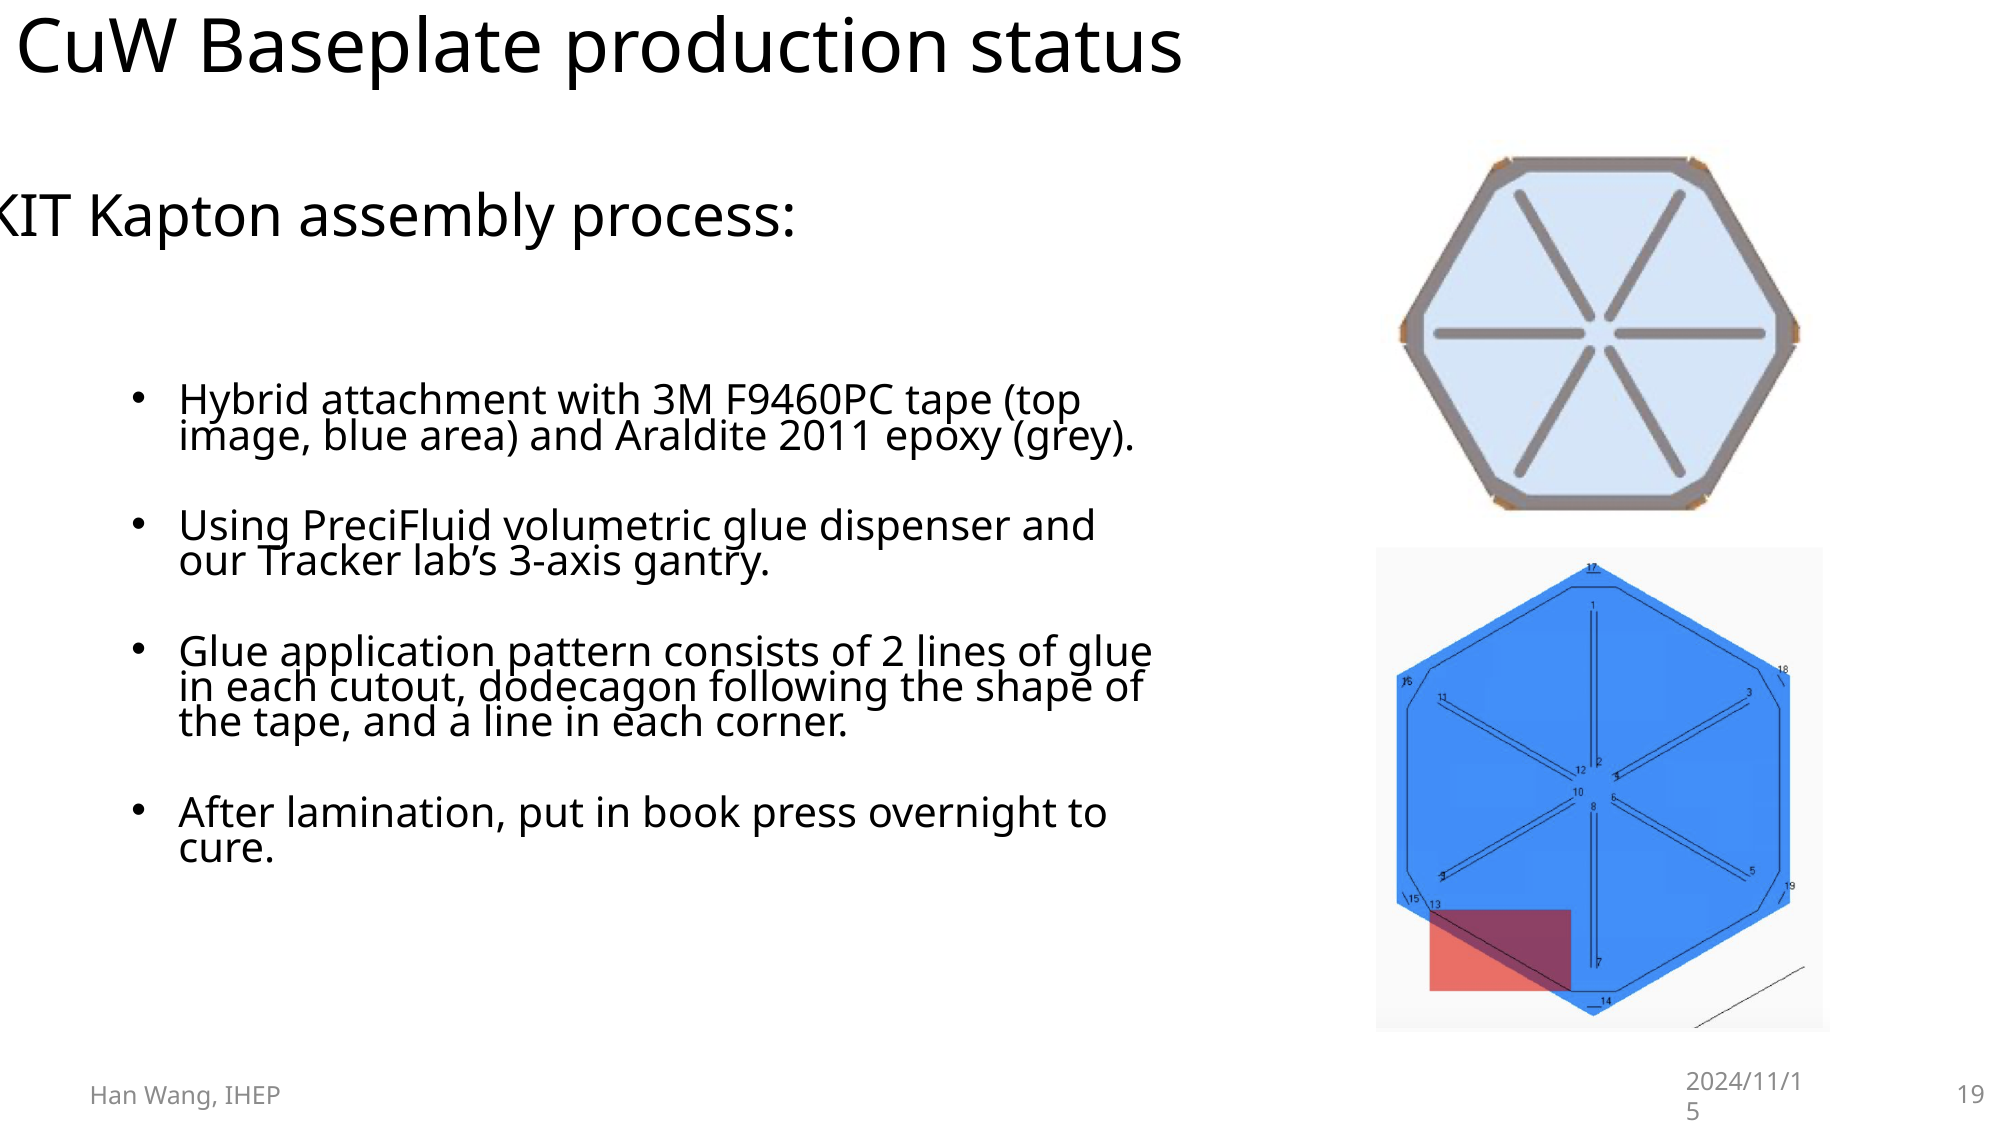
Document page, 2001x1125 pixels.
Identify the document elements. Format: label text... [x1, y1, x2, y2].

text_box Hybrid attachment with 3M F9460PC tape (top image, blue area) and Araldite 2011 epoxy (grey). Using PreciFluid volumetric glue dispenser and our Tracker lab’s 3-axis gantry. Glue application pattern consists of 2 lines of glue in each cutout, dodecagon following the shape of the tape, and a line in each corner. After lamination, put in book press overnight to cure. [41, 379, 1171, 877]
text_box CuW Baseplate production status [0, 0, 1800, 97]
footer Han Wang, IHEP [0, 1065, 371, 1125]
slide_number 18 [1912, 1065, 2000, 1125]
picture [1376, 129, 1830, 1032]
text_box KIT Kapton assembly process: [0, 170, 812, 255]
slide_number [1670, 1065, 1830, 1125]
